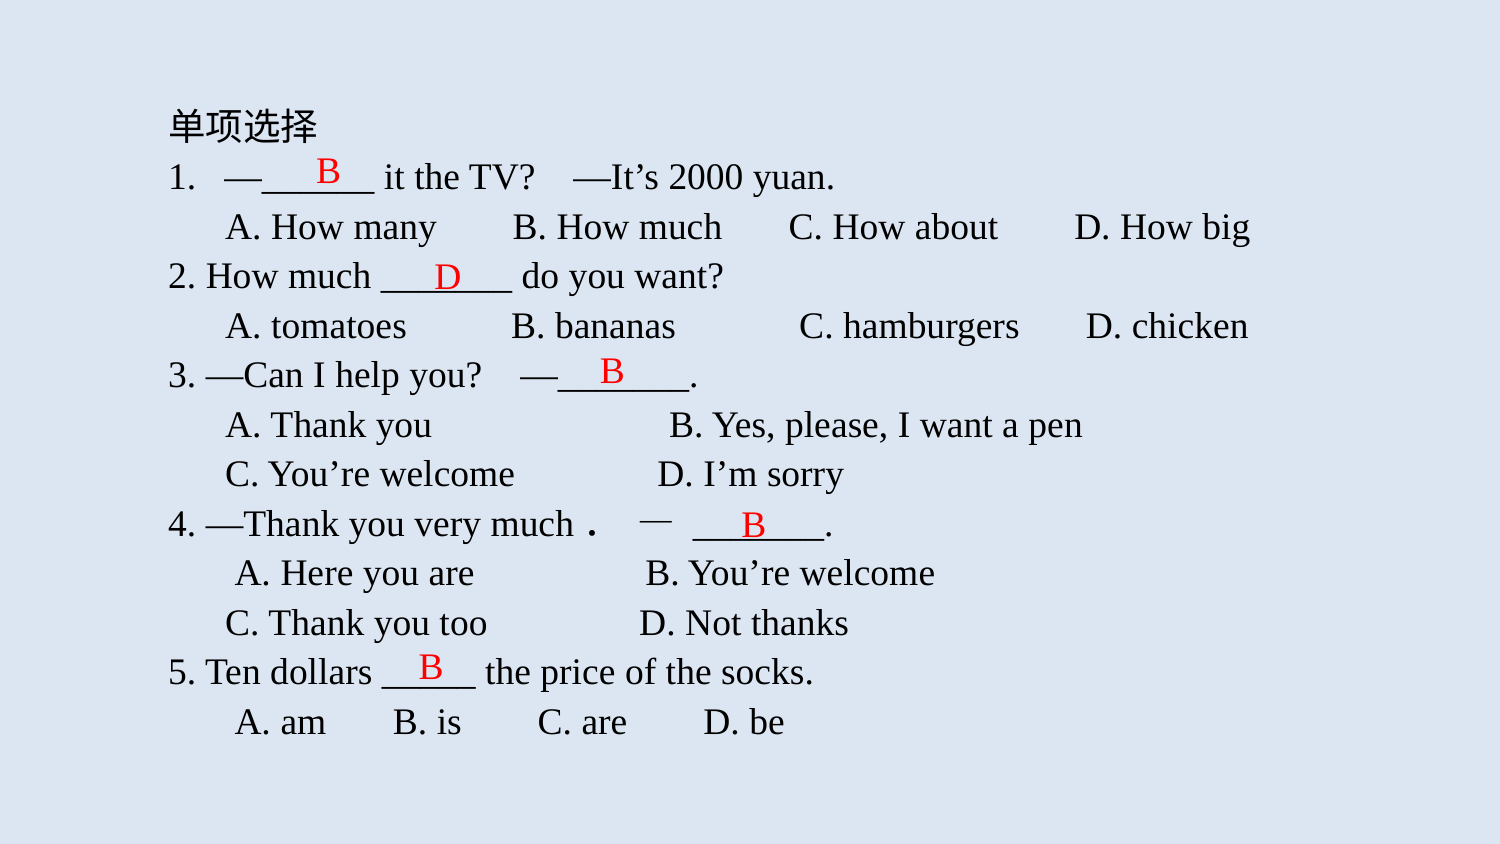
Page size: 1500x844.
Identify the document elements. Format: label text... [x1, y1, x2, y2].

text_box B [585, 338, 640, 399]
text_box B [301, 138, 357, 198]
text_box D [419, 244, 477, 305]
text_box B [726, 492, 782, 553]
text_box 单项选择 —______ it the TV? —It’s 2000 yuan. A. How many B. How much C. How about D. How big 2. How much _______ do you want? A. tomatoes B. bananas C. hamburgers D. chicken 3. —Can I help you? —_______. A. Thank you B. Yes, please, I want a pen C. You’re welcome D. I’m sorry 4. —Thank you very much． — _______. A. Here you are B. You’re welcome C. Thank you too D. Not thanks 5. Ten dollars _____ the price of the socks. A. am B. is C. are D. be [153, 91, 1347, 750]
text_box B [403, 634, 459, 695]
